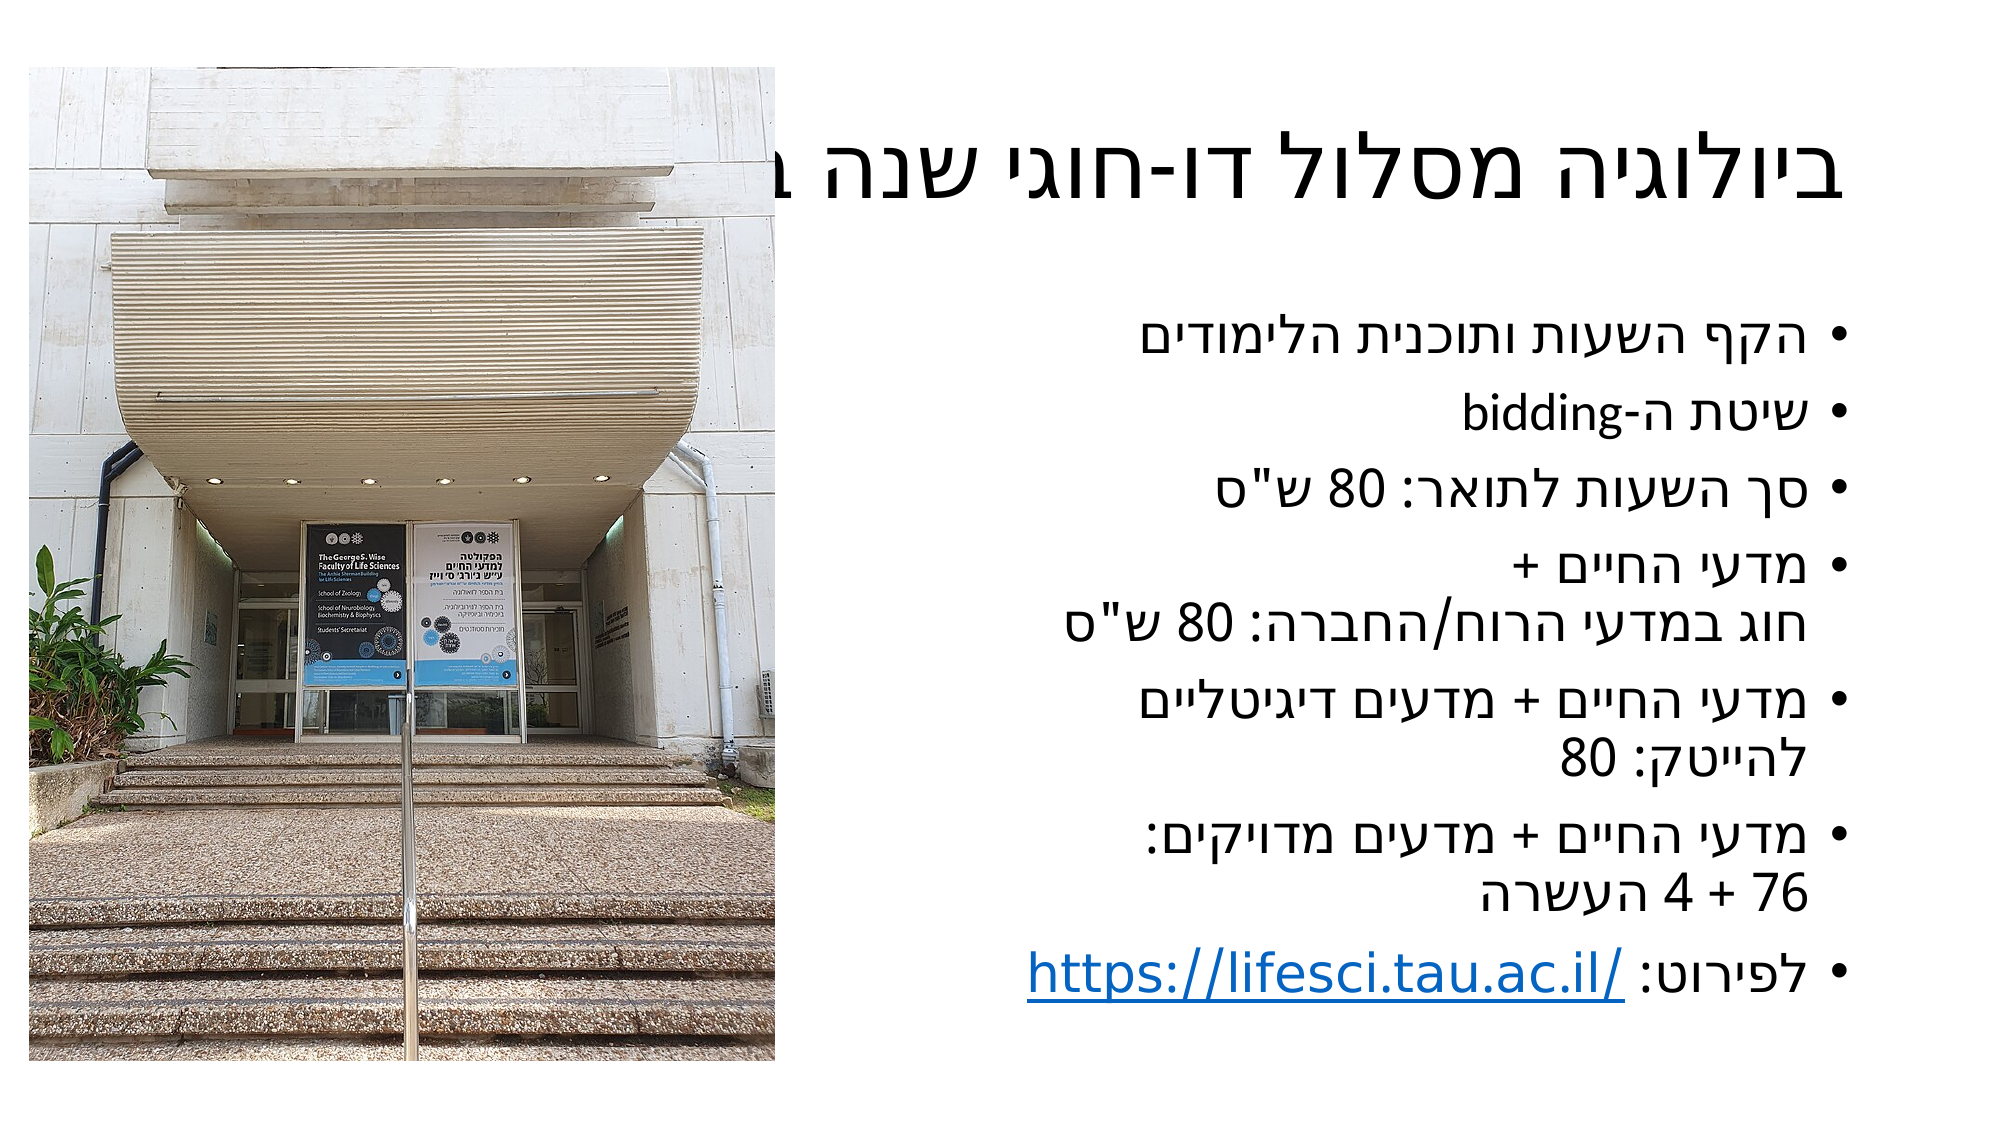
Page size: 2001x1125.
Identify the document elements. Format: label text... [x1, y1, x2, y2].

list הקף השעות ותוכנית הלימודים שיטת ה-bidding סך השעות לתואר: 80 ש"ס מדעי החיים + חוג במדעי הרוח/החברה: 80 ש"ס מדעי החיים + מדעים דיגיטליים להייטק: 80 מדעי החיים + מדעים מדויקים: 76 + 4 העשרה לפירוט: https://lifesci.tau.ac.il/ [775, 299, 1863, 1014]
title ביולוגיה מסלול דו-חוגי שנה ב' [137, 59, 1863, 278]
picture [29, 67, 775, 1061]
